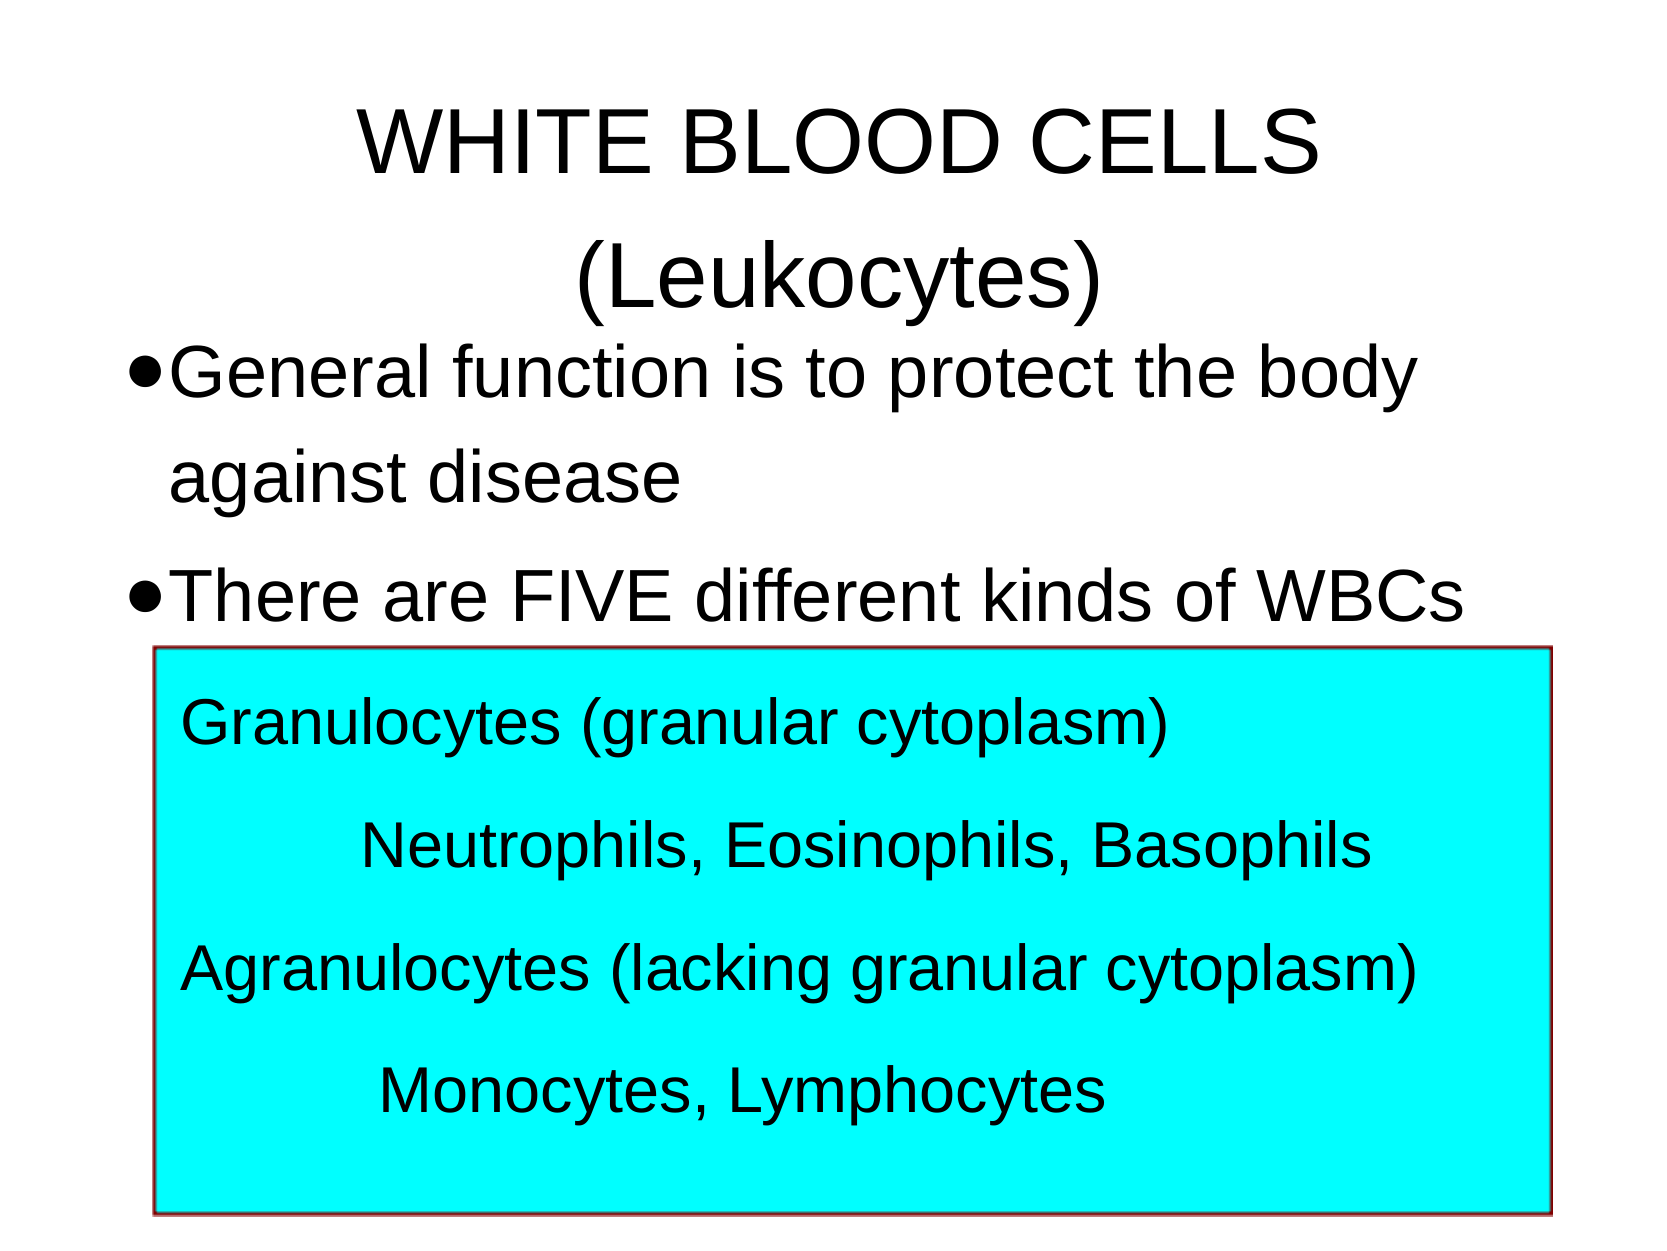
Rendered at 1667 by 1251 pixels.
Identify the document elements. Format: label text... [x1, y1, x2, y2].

picture [152, 645, 1553, 1218]
list General function is to protect the body against disease There are FIVE different kinds of WBCs [100, 300, 1579, 624]
title WHITE BLOOD CELLS (Leukocytes) [100, 58, 1579, 300]
